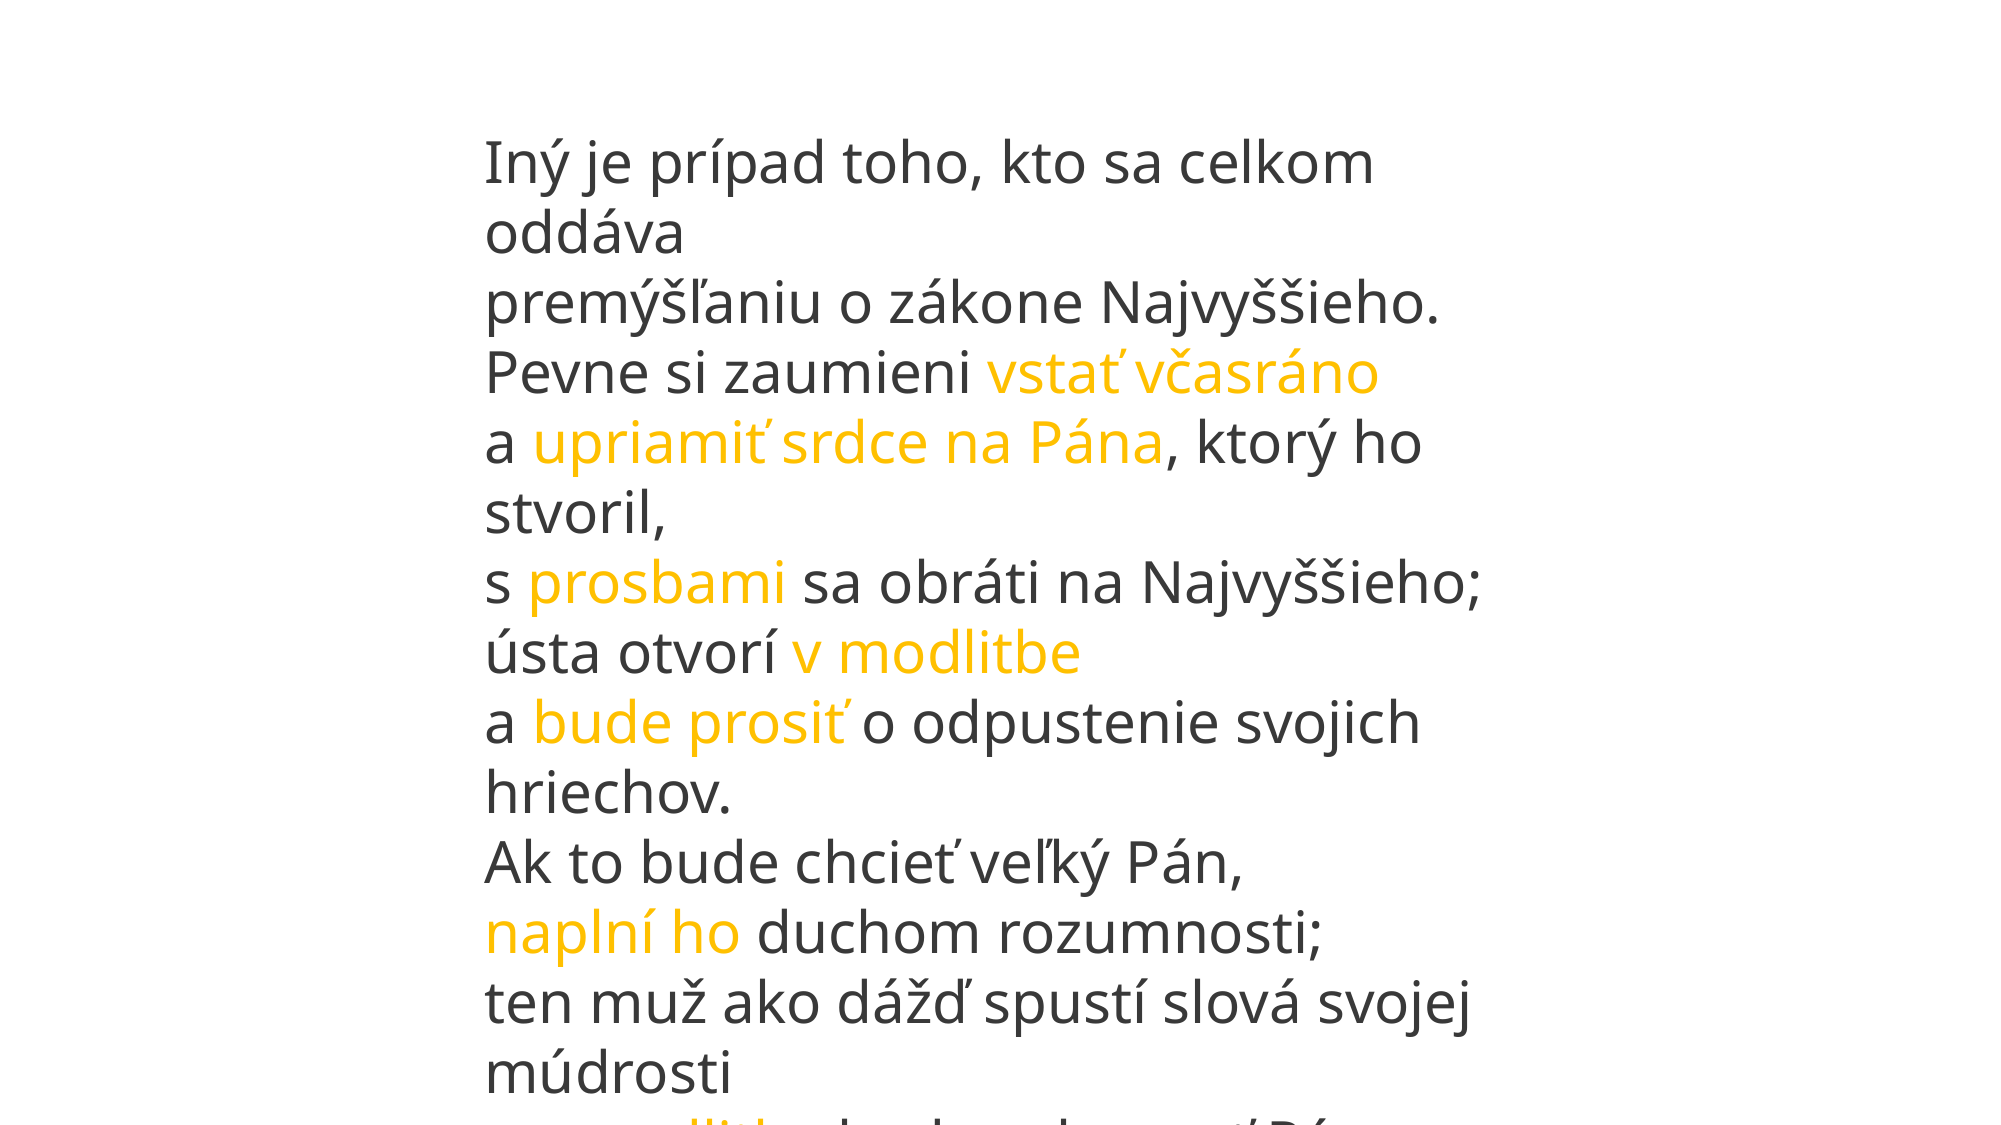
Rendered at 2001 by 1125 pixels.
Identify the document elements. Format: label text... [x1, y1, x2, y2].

text_box Iný je prípad toho, kto sa celkom oddáva premýšľaniu o zákone Najvyššieho. Pevne si zaumieni vstať včasráno a upriamiť srdce na Pána, ktorý ho stvoril, s prosbami sa obráti na Najvyššieho; ústa otvorí v modlitbe a bude prosiť o odpustenie svojich hriechov. Ak to bude chcieť veľký Pán, naplní ho duchom rozumnosti; ten muž ako dážď spustí slová svojej múdrosti a v modlitbe bude oslavovať Pána. (Sir 38,34c.d; 39,5-6 ) [395, 118, 1604, 1125]
